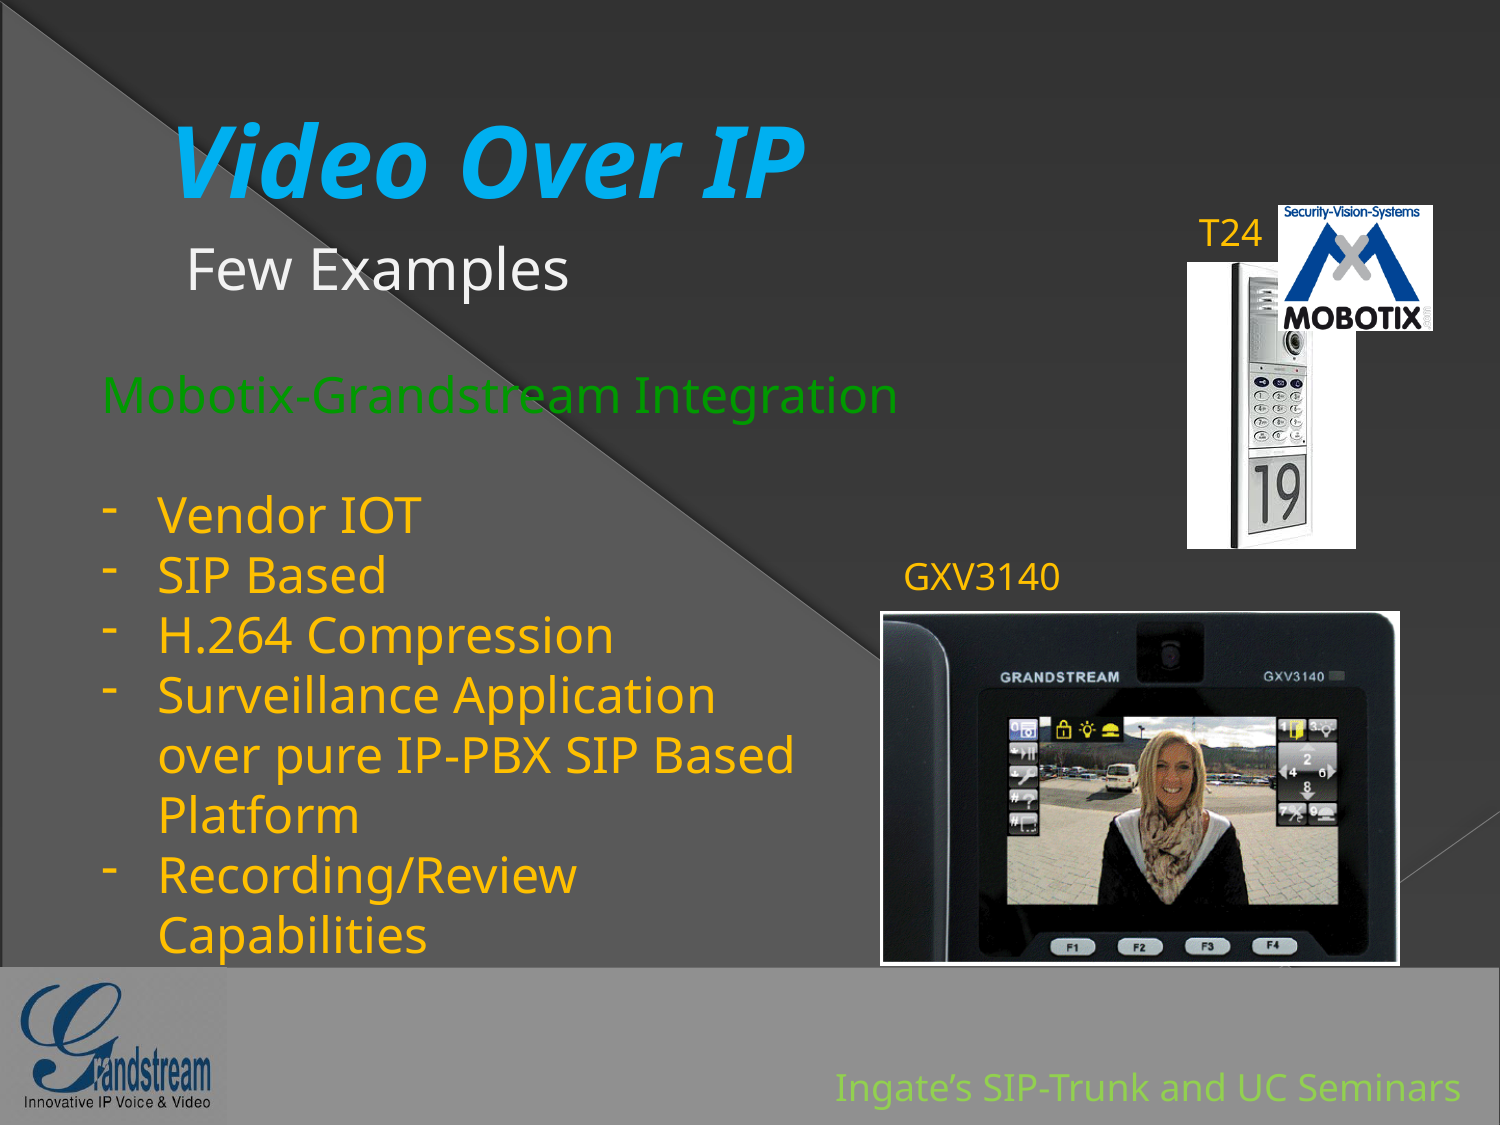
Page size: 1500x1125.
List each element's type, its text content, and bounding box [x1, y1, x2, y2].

title Video Over IP [75, 43, 1425, 274]
text_box Few Examples [170, 224, 586, 310]
picture [0, 967, 227, 1125]
picture [880, 610, 1400, 966]
text_box GXV3140 [888, 545, 1076, 598]
text_box Mobotix-Grandstream Integration Vendor IOT SIP Based H.264 Compression Surveillance Application over pure IP-PBX SIP Based Platform Recording/Review Capabilities [86, 355, 916, 1031]
text_box T24 [1184, 201, 1269, 251]
picture [1187, 205, 1433, 550]
